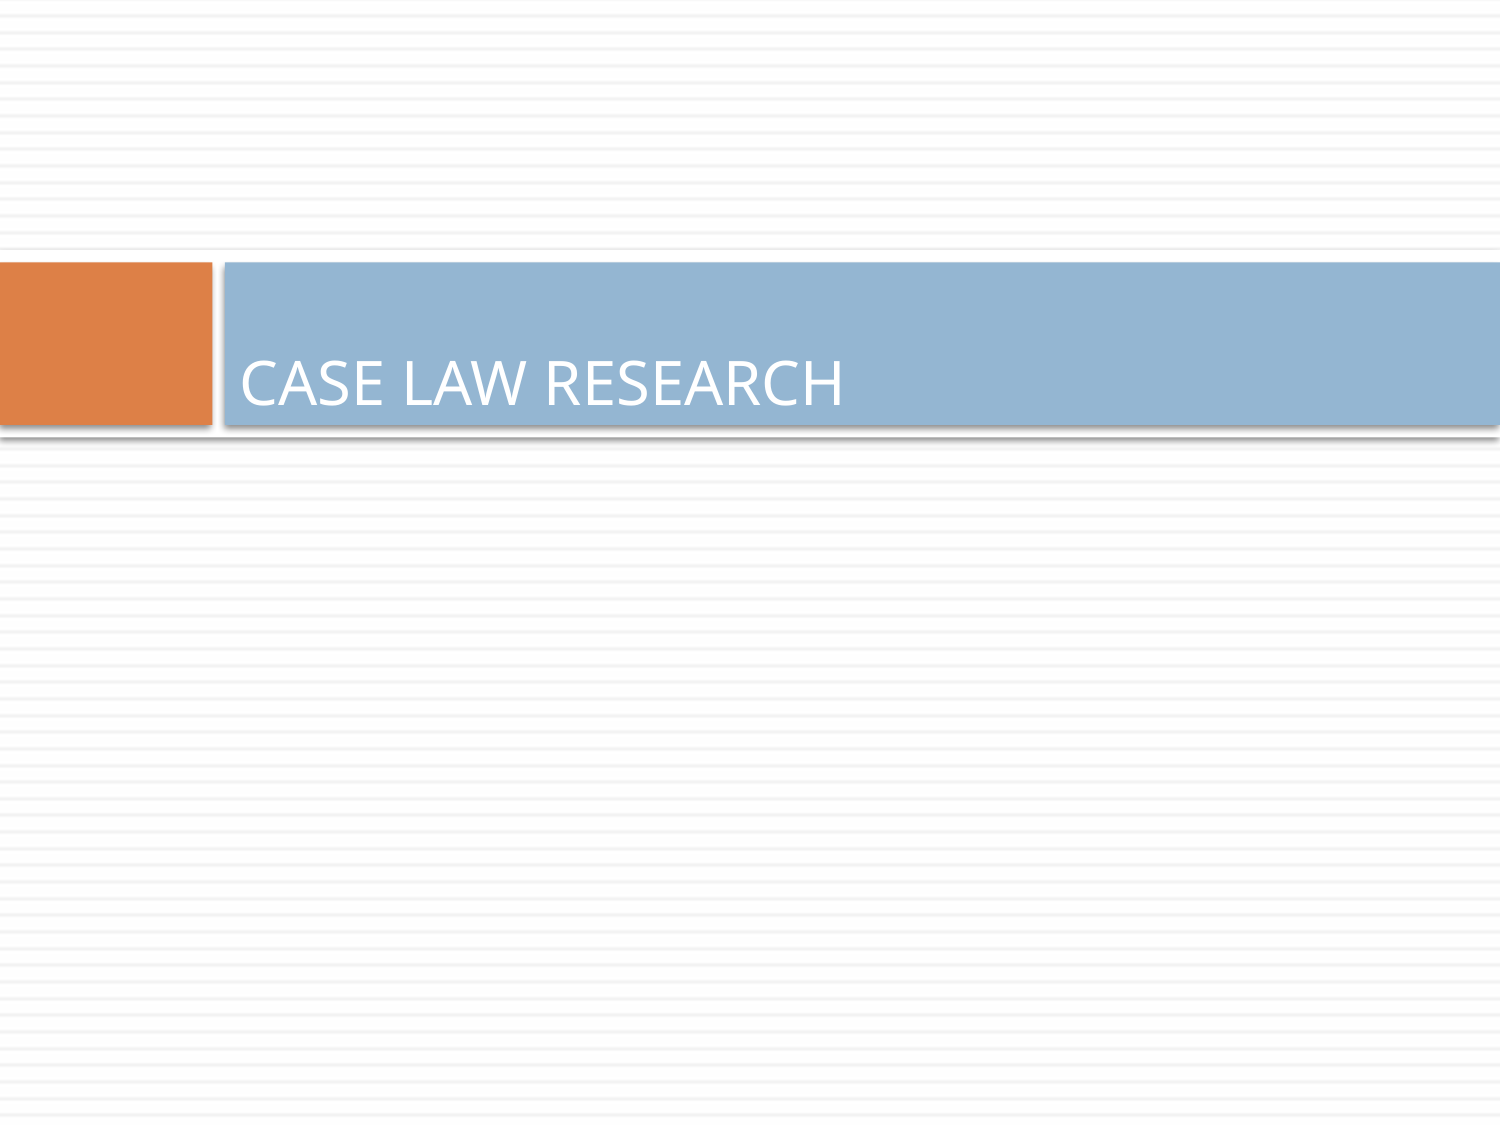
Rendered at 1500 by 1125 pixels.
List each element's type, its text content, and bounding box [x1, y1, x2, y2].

title CASE LAW RESEARCH [225, 262, 1475, 425]
